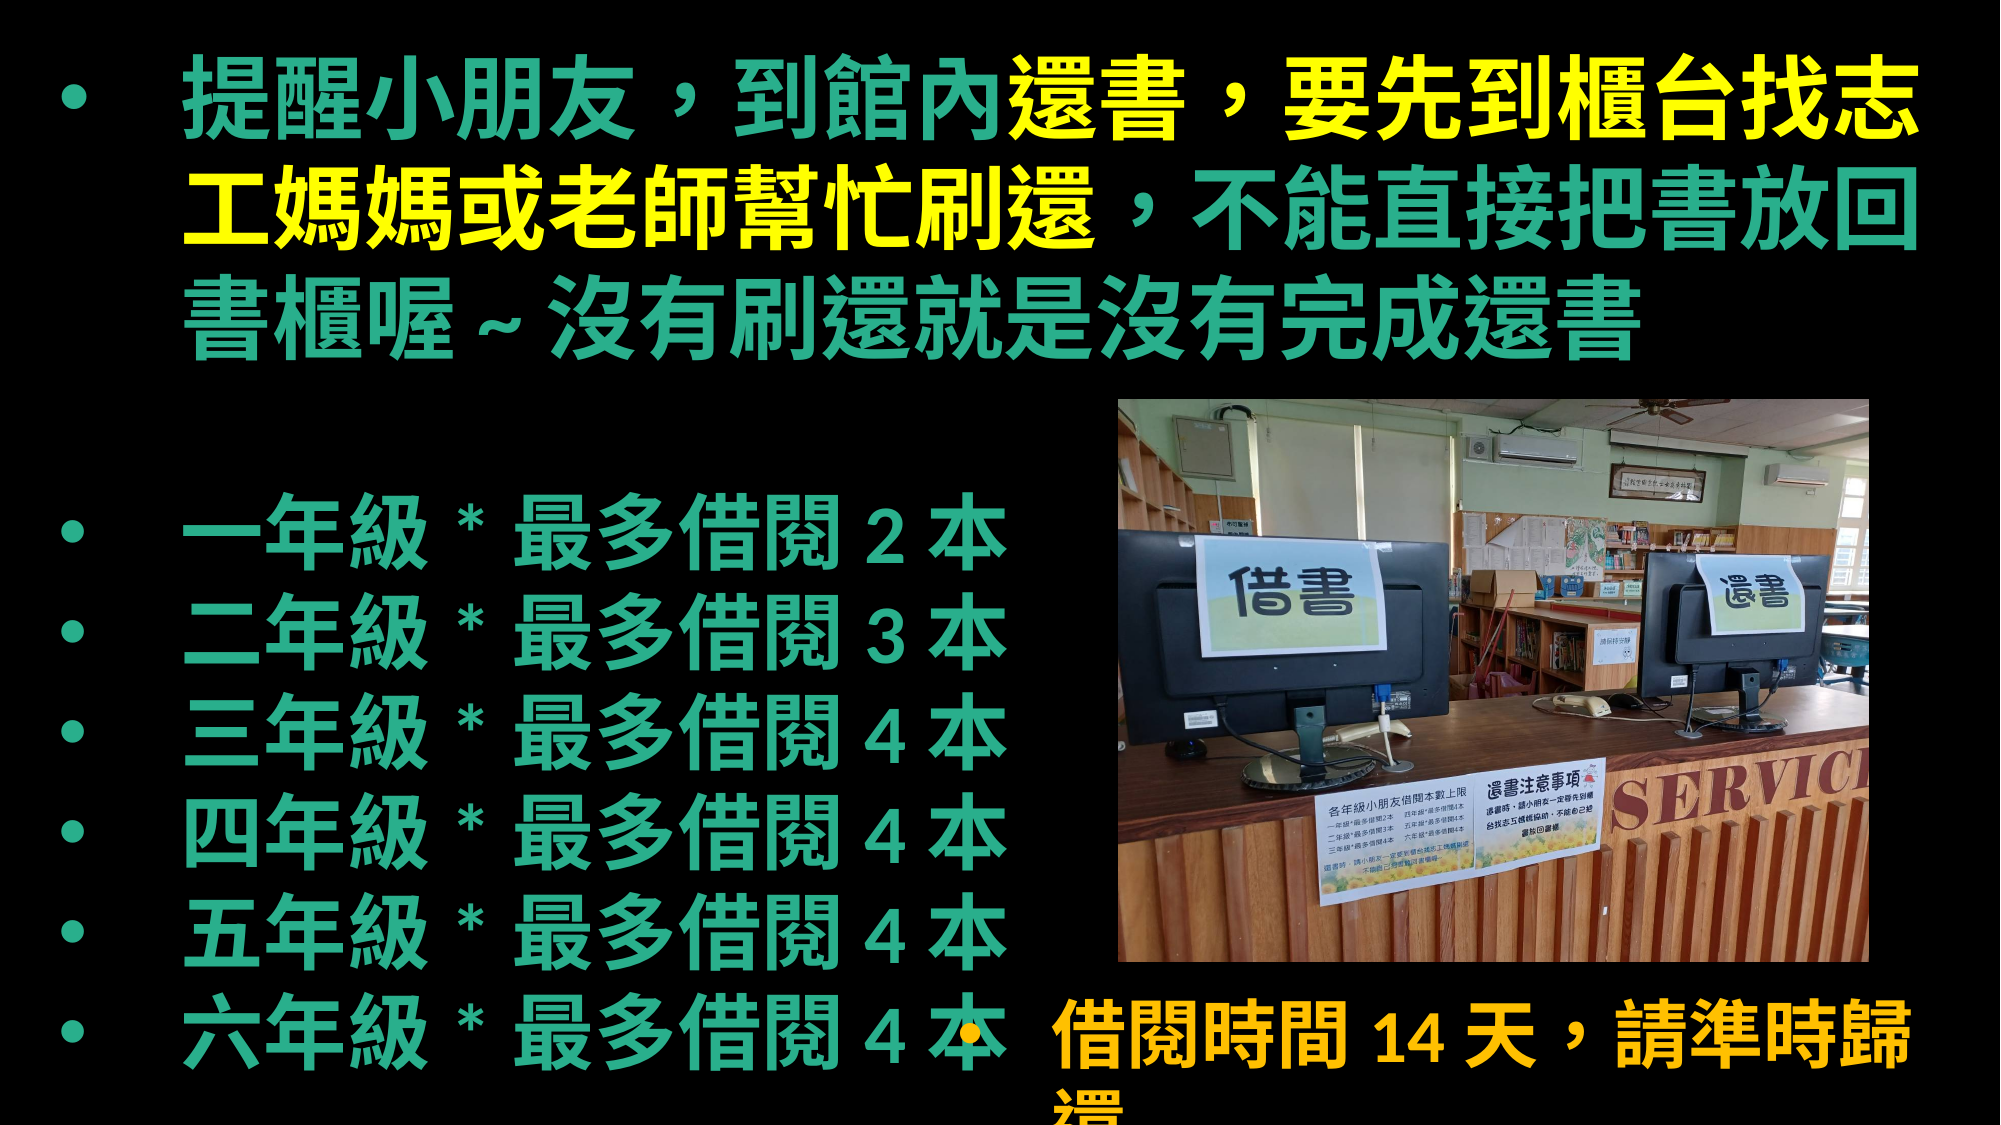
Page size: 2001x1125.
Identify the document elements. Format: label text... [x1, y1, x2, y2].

text_box 提醒小朋友，到館內還書，要先到櫃台找志工媽媽或老師幫忙刷還，不能直接把書放回書櫃喔~沒有刷還就是沒有完成還書 一年級*最多借閱2本 二年級*最多借閱3本 三年級*最多借閱4本 四年級*最多借閱4本 五年級*最多借閱4本 六年級*最多借閱4本 [43, 33, 1943, 1125]
picture [1118, 399, 1869, 962]
text_box 借閱時間14天，請準時歸還 [943, 979, 1984, 1125]
